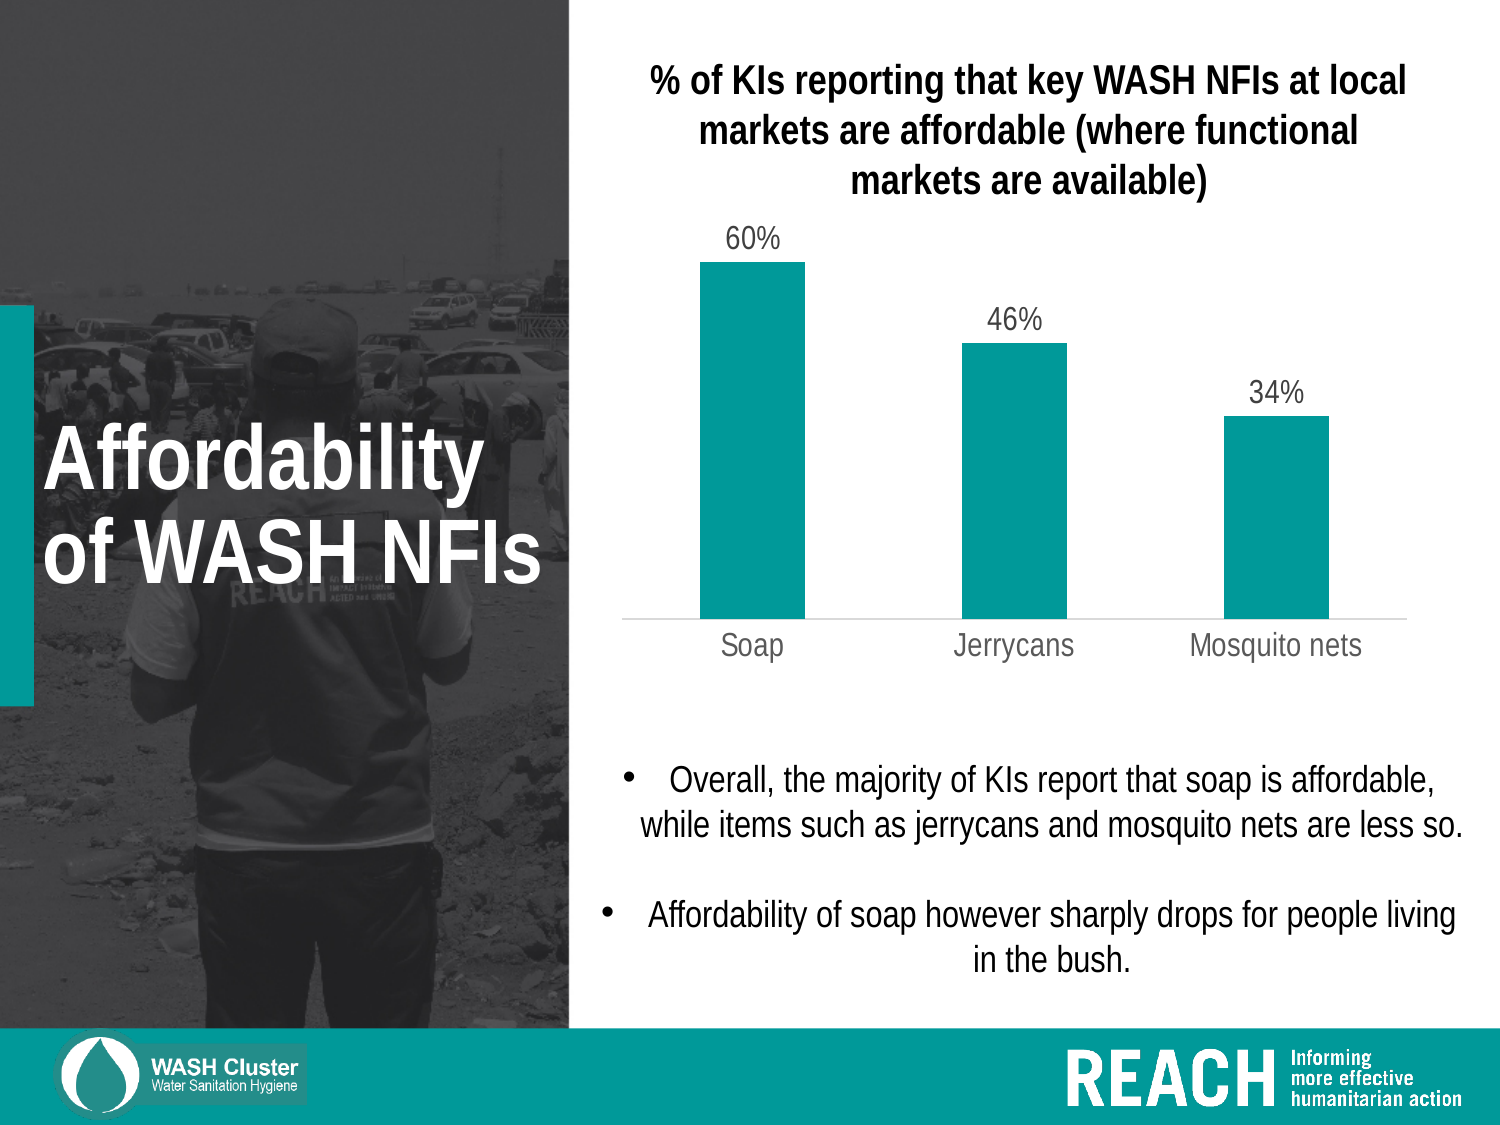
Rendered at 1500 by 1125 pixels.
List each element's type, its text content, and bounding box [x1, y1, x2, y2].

text_box Overall, the majority of KIs report that soap is affordable, while items such as jerrycans and mosquito nets are less so. Affordability of soap however sharply drops for people living in the bush. [576, 747, 1482, 987]
chart [605, 190, 1424, 673]
picture [1048, 1030, 1480, 1125]
text_box % of KIs reporting that key WASH NFIs at local markets are affordable (where functional markets are available) [634, 45, 1424, 190]
title Affordability of WASH NFIs [27, 302, 577, 713]
picture [0, 0, 1500, 1120]
